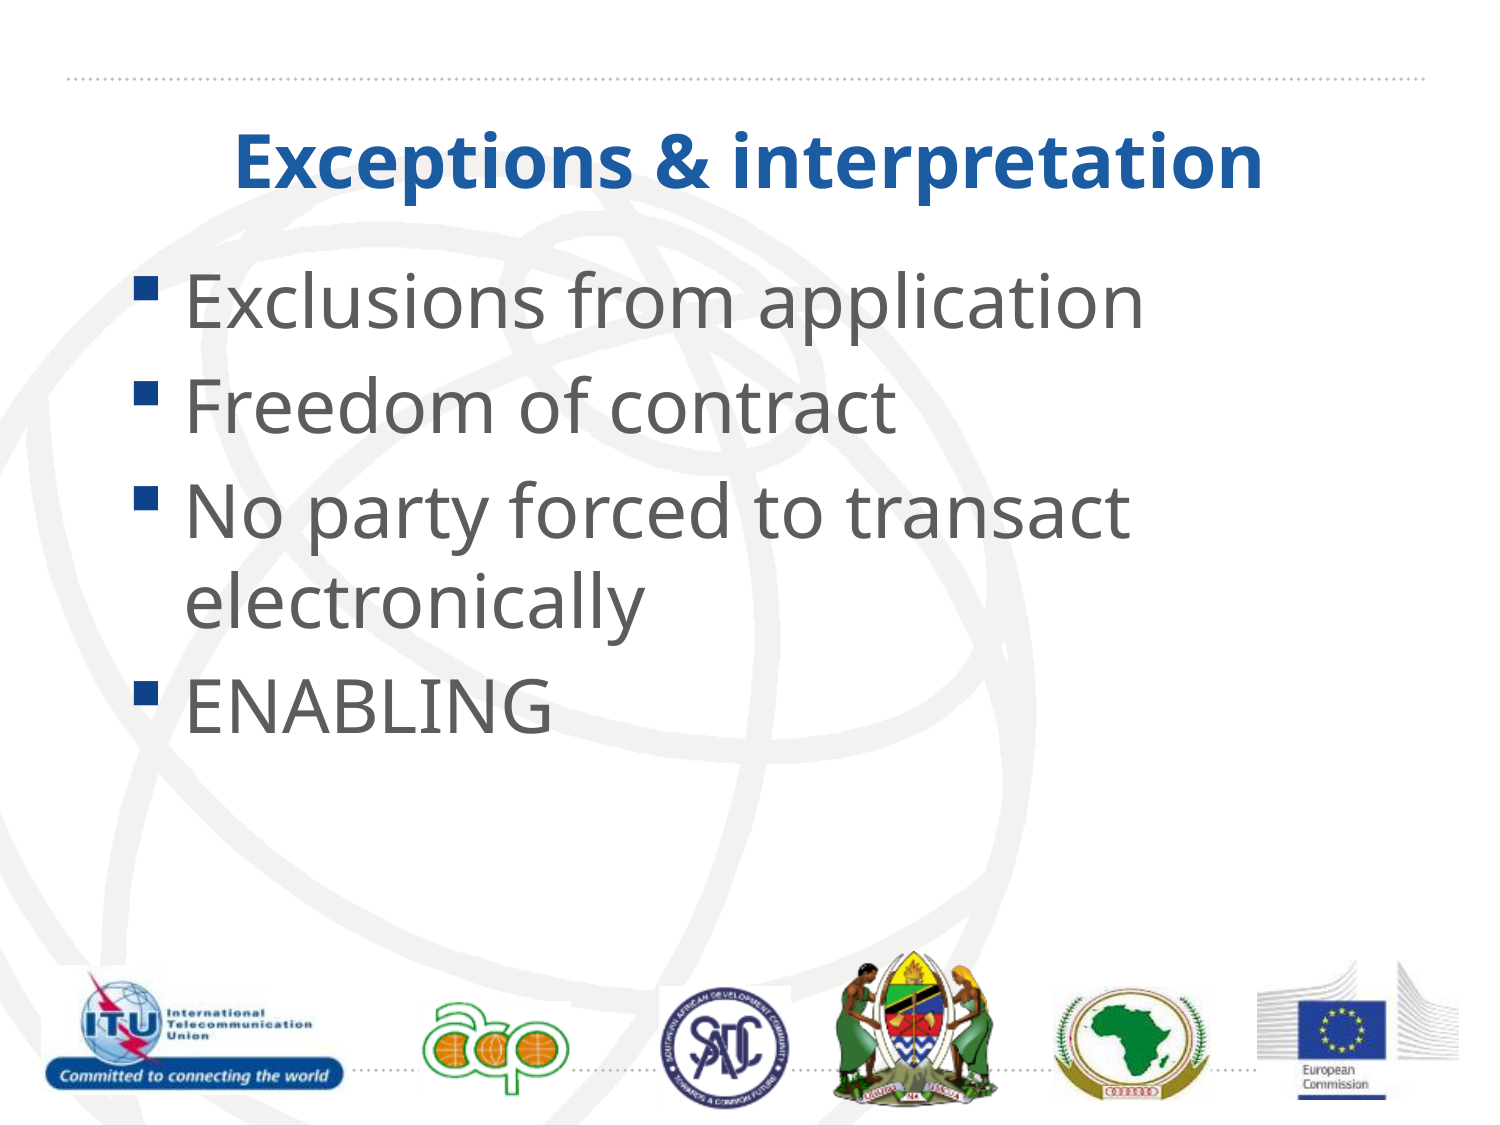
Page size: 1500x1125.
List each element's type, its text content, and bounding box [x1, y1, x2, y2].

picture [1257, 960, 1459, 1100]
title Exceptions & interpretation [112, 105, 1388, 212]
list Exclusions from application Freedom of contract No party forced to transact electronically ENABLING [112, 246, 1388, 1025]
picture [0, 132, 1061, 1125]
